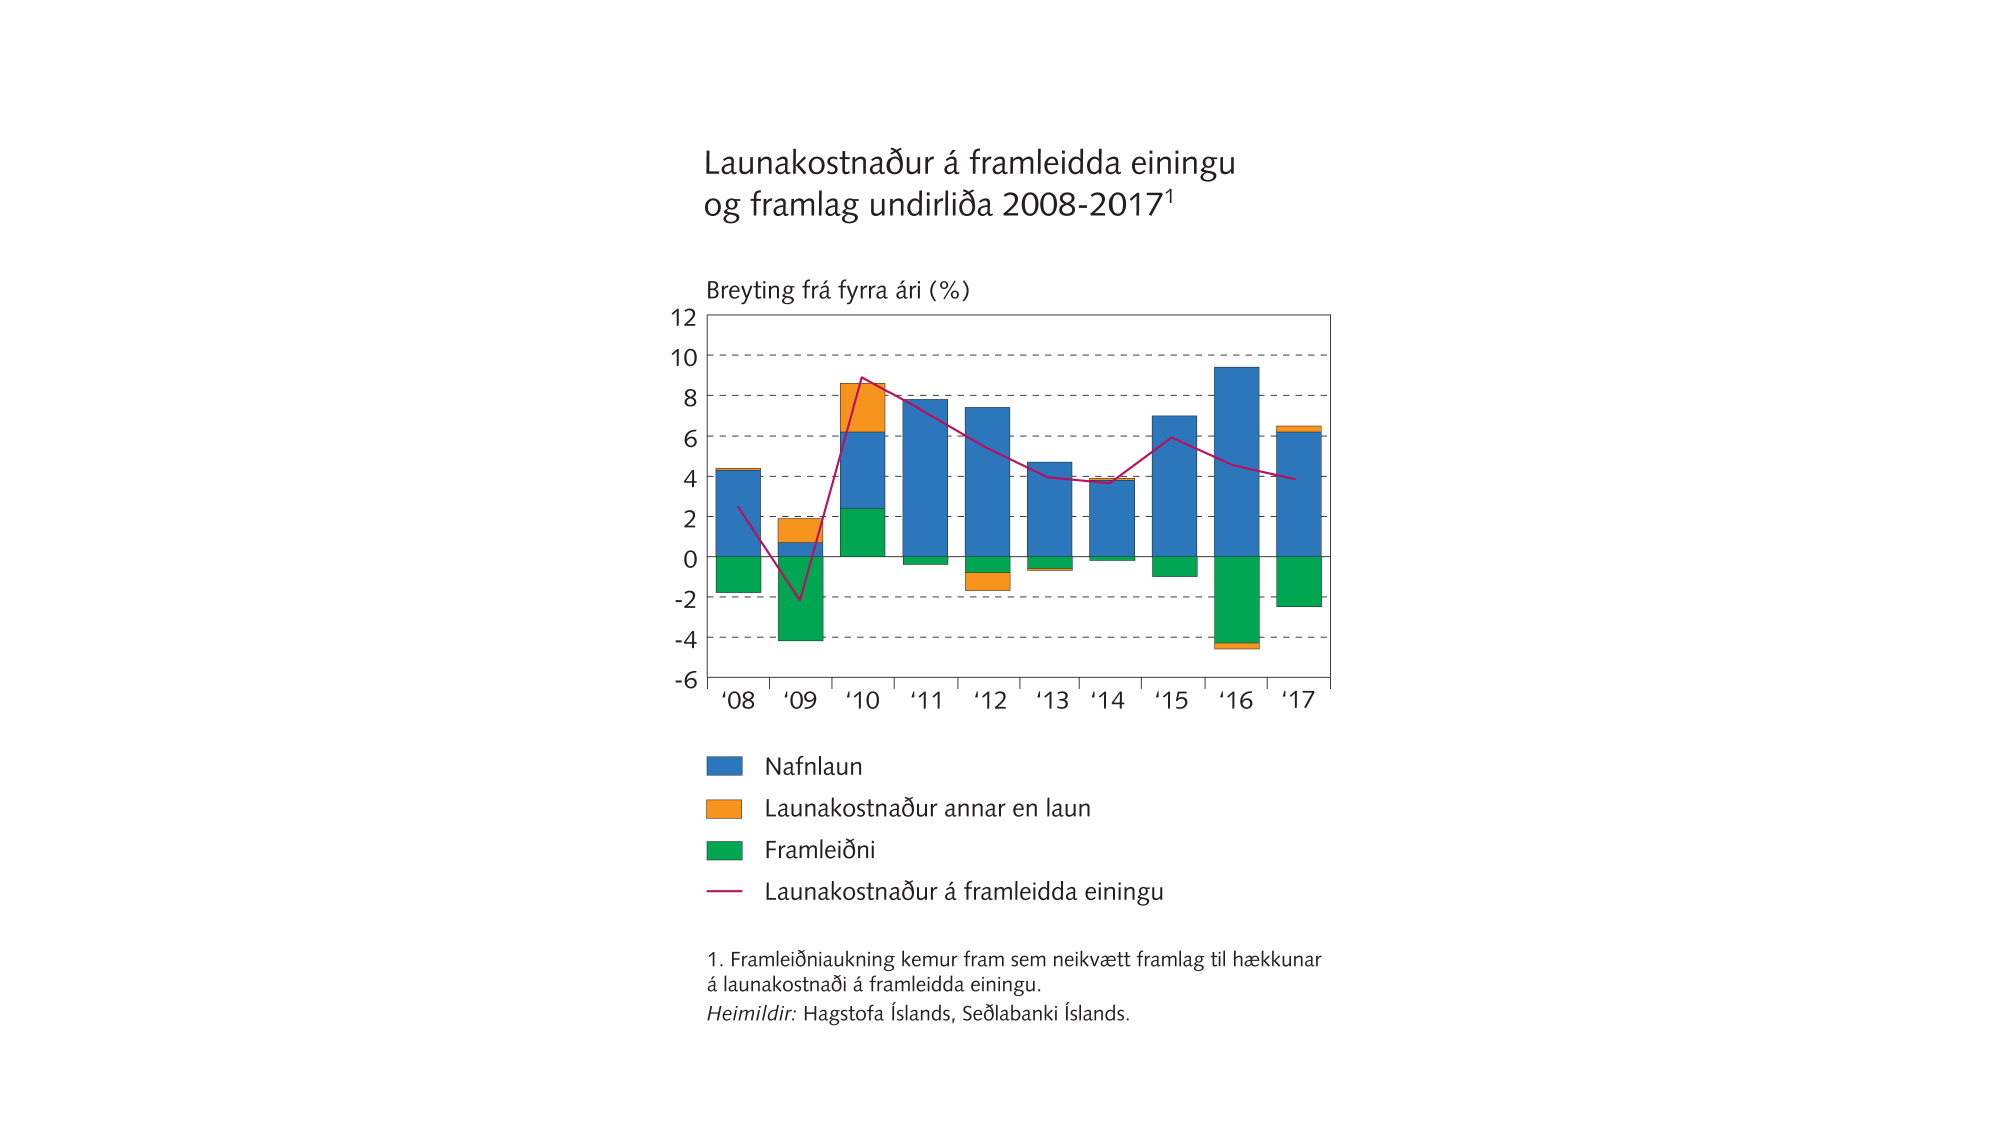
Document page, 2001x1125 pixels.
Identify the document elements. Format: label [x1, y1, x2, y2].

picture [669, 99, 1331, 1026]
